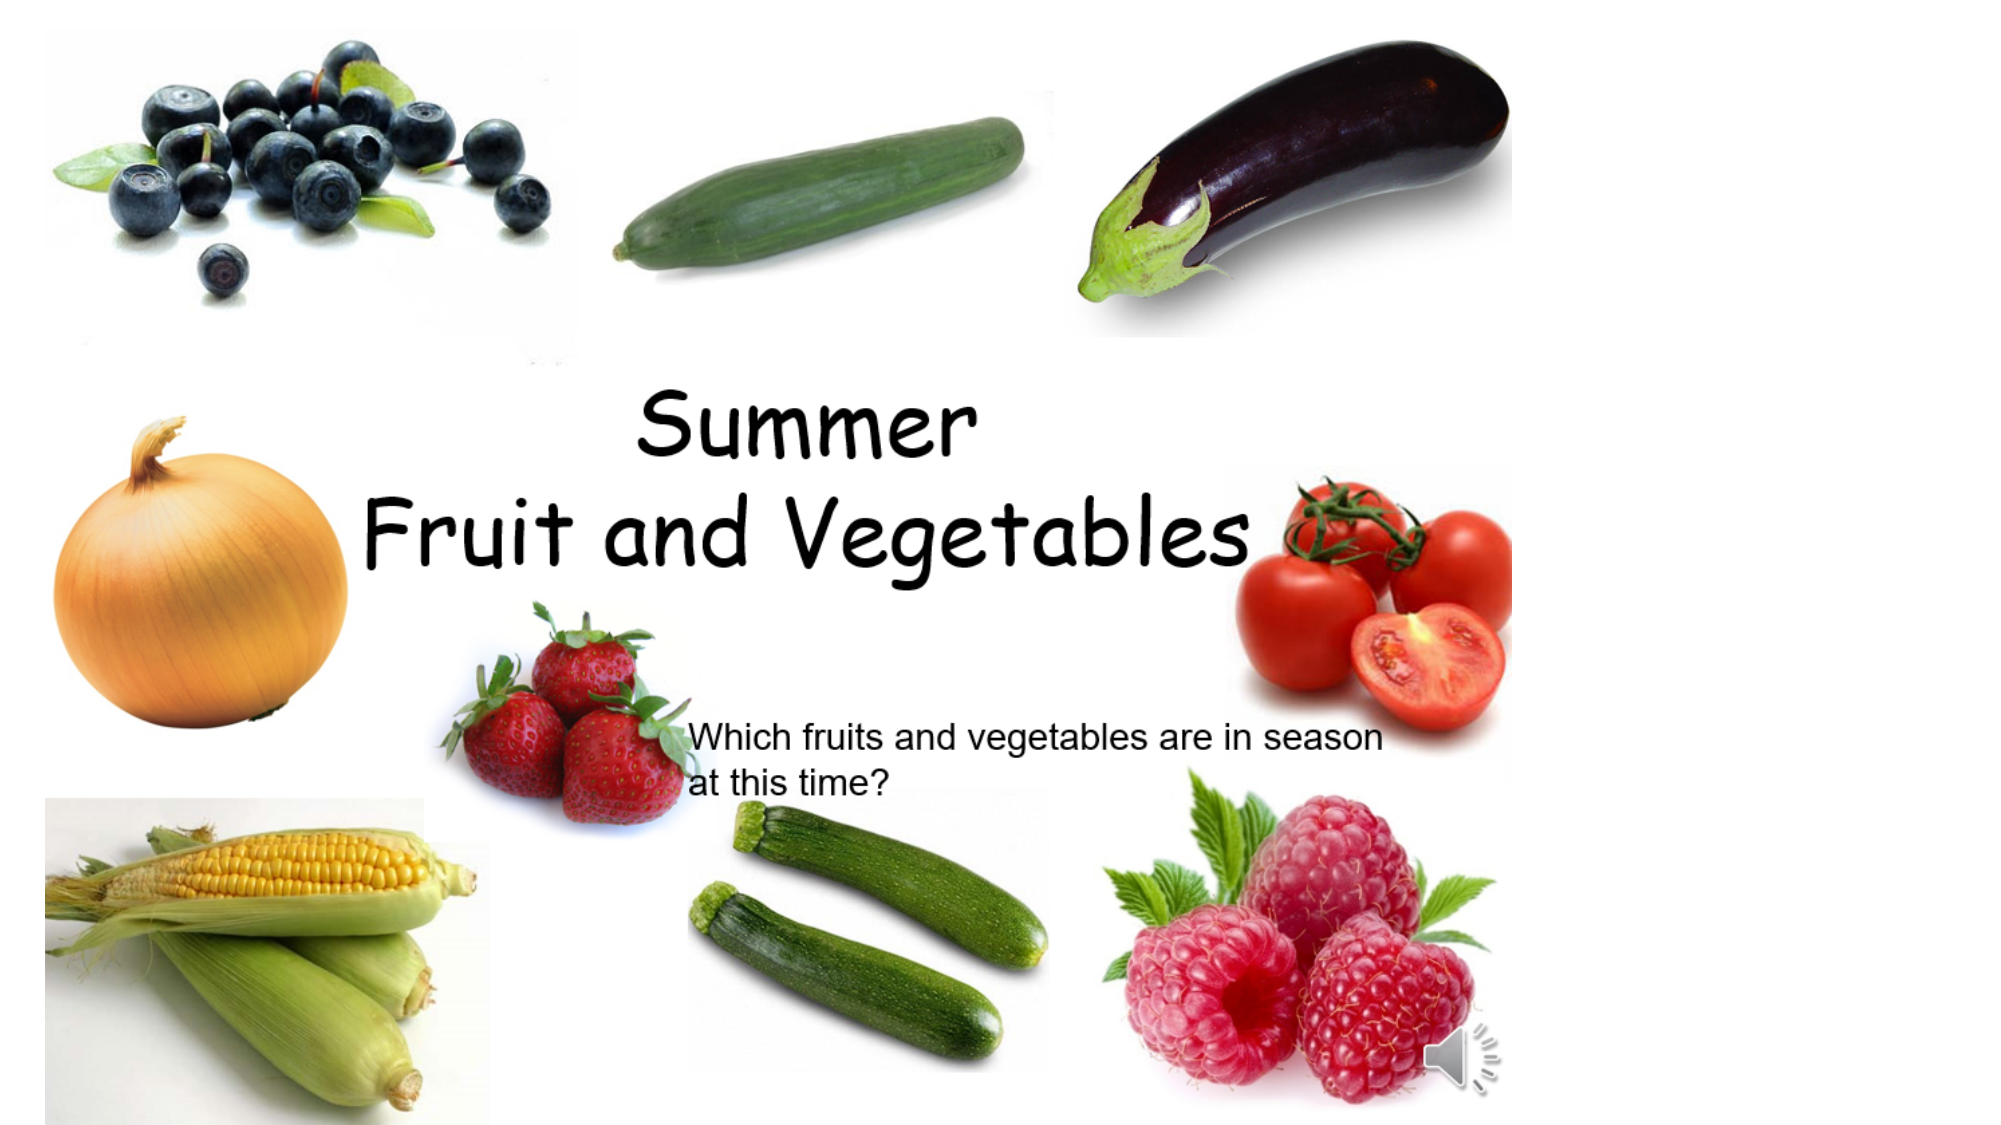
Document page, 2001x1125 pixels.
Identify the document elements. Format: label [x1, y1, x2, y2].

picture [45, 28, 1512, 1125]
